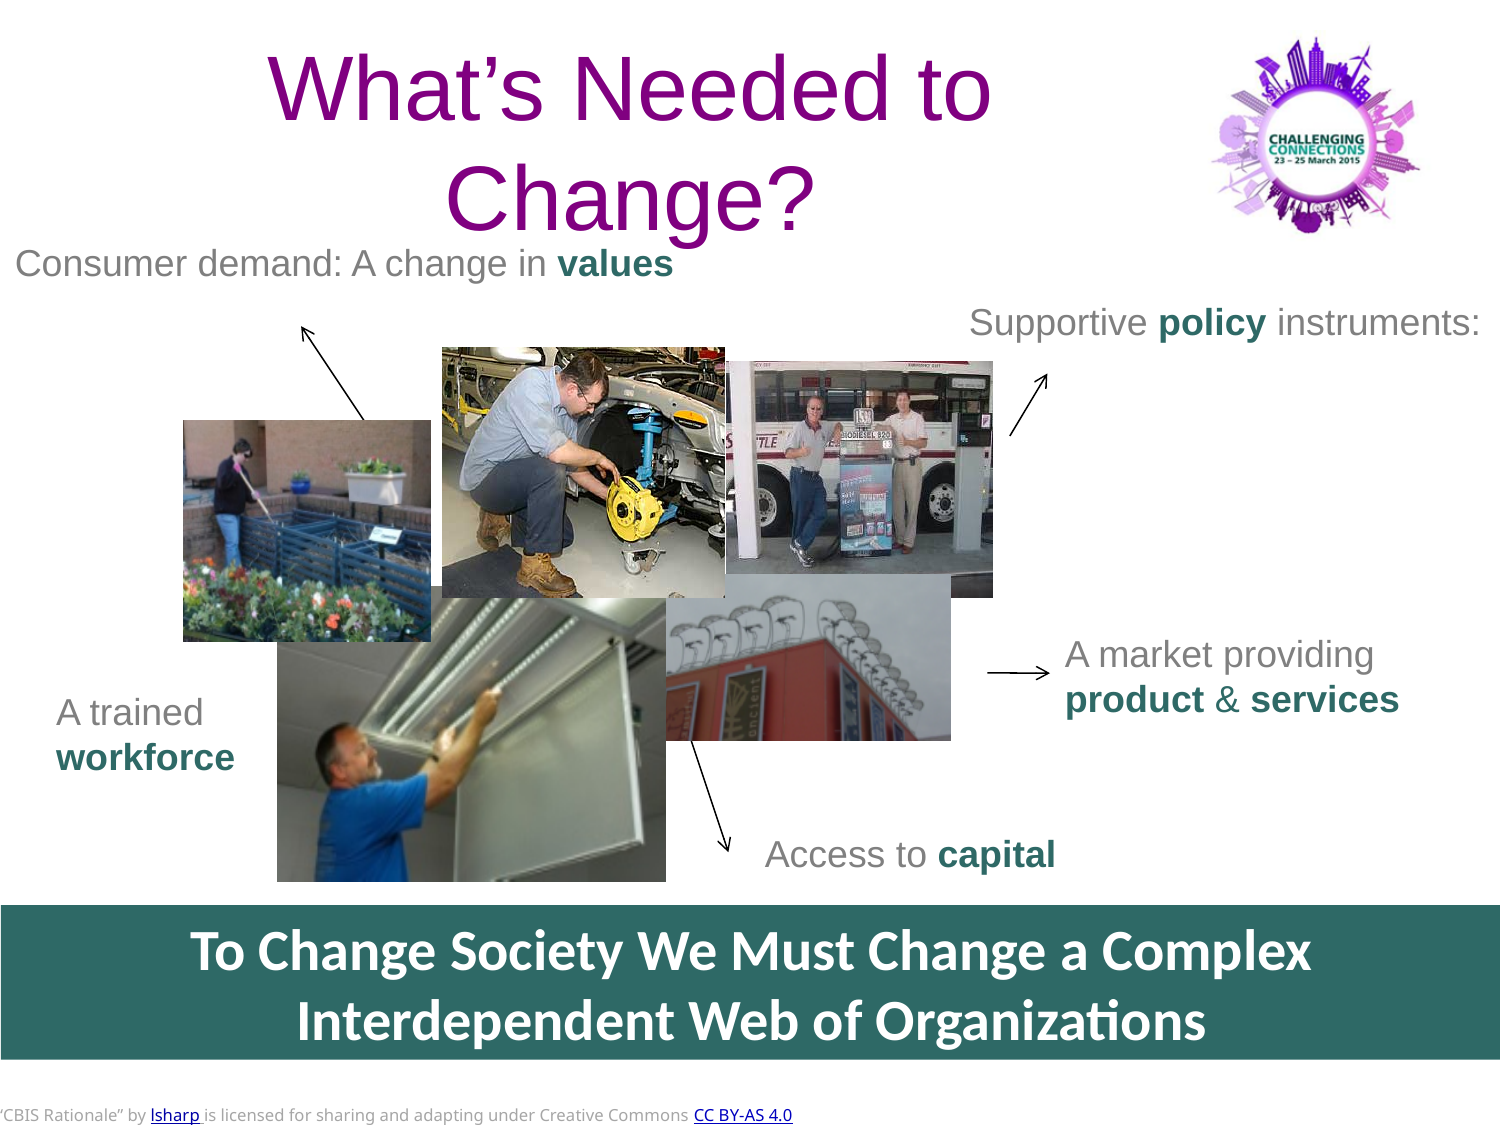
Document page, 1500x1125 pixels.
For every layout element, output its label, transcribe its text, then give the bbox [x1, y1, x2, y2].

picture [182, 346, 993, 882]
text_box A market providing product & services [1049, 622, 1500, 728]
text_box Supportive policy instruments: [954, 290, 1500, 351]
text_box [997, 385, 1061, 424]
text_box To Change Society We Must Change a Complex Interdependent Web of Organizations [0, 905, 1500, 1060]
text_box Access to capital [749, 822, 1391, 882]
text_box Consumer demand: A change in values [0, 231, 752, 292]
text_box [670, 776, 767, 815]
title What’s Needed to Change? [74, 44, 1188, 233]
text_box “CBIS Rationale” by lsharp is licensed for sharing and adapting under Creative Commons CC BY-AS 4.0 [0, 1097, 1500, 1125]
text_box A trained workforce [41, 680, 272, 786]
picture [1198, 30, 1438, 251]
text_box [275, 350, 427, 419]
